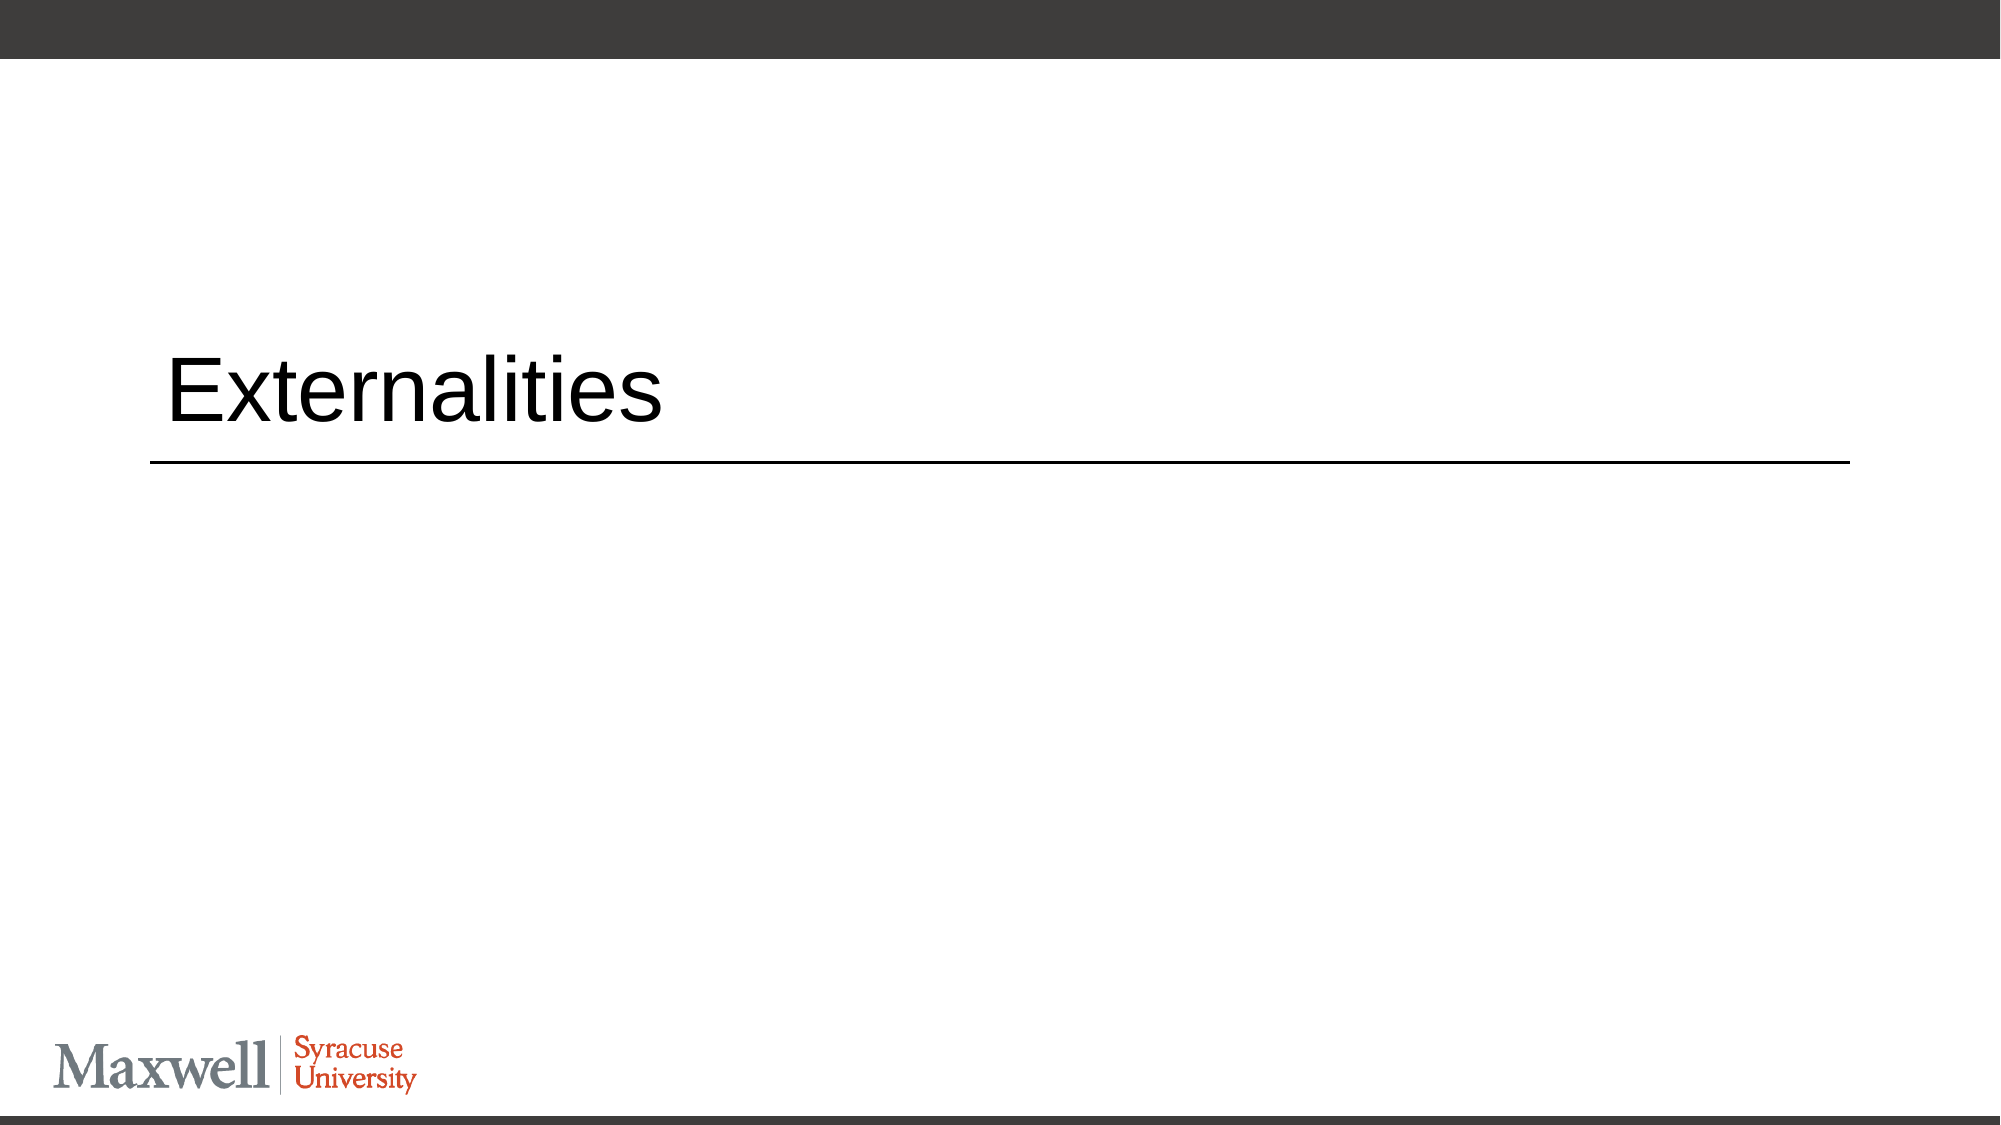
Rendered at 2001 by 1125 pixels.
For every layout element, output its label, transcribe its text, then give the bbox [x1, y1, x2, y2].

picture [53, 1035, 417, 1095]
title Externalities [150, 299, 1850, 448]
